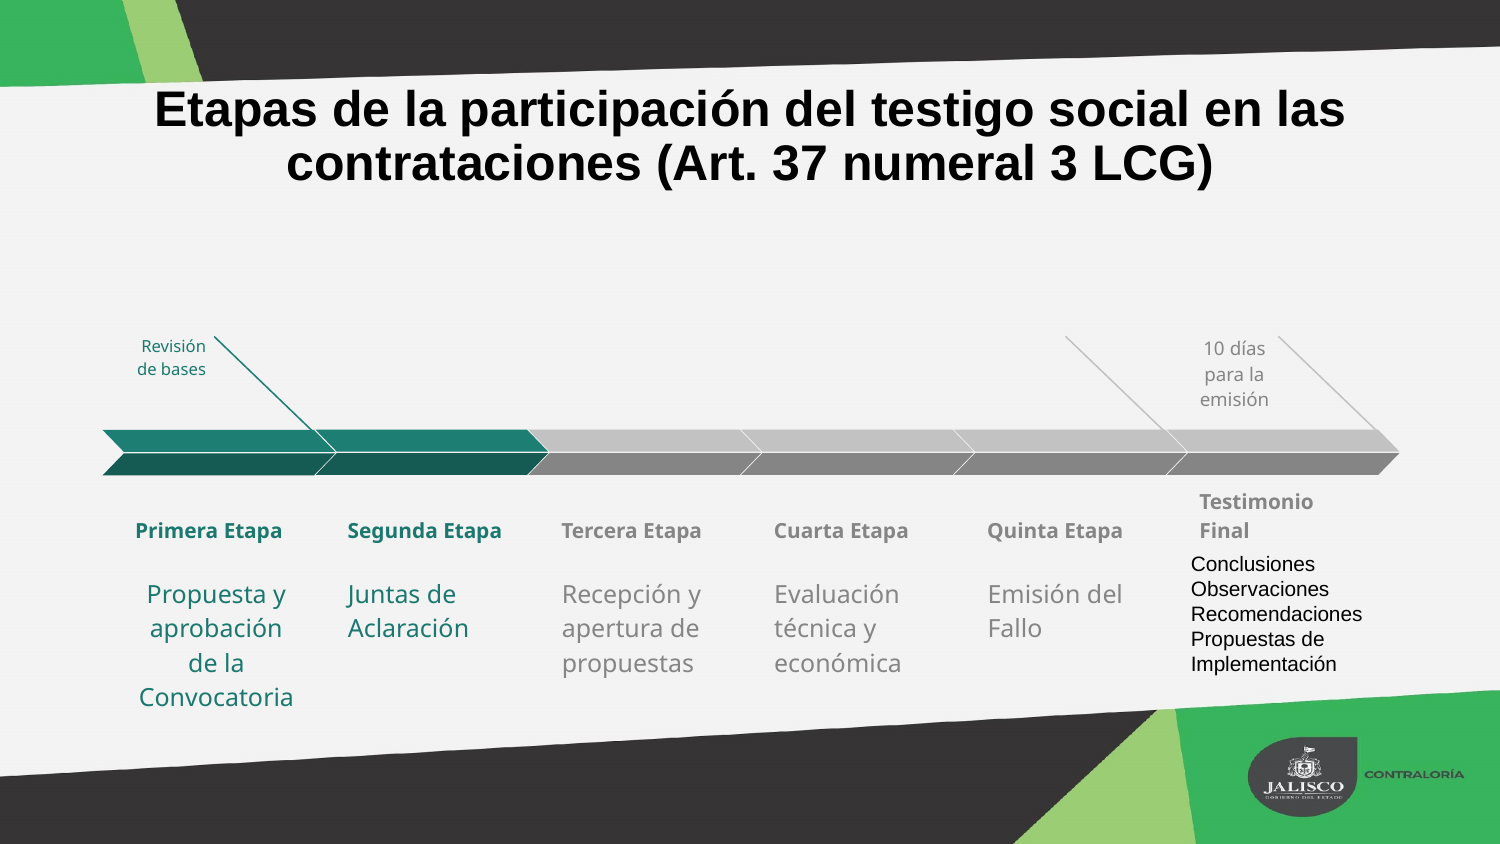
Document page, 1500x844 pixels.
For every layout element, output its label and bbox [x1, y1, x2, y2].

text_box [102, 0, 1400, 672]
picture [0, 0, 1500, 844]
